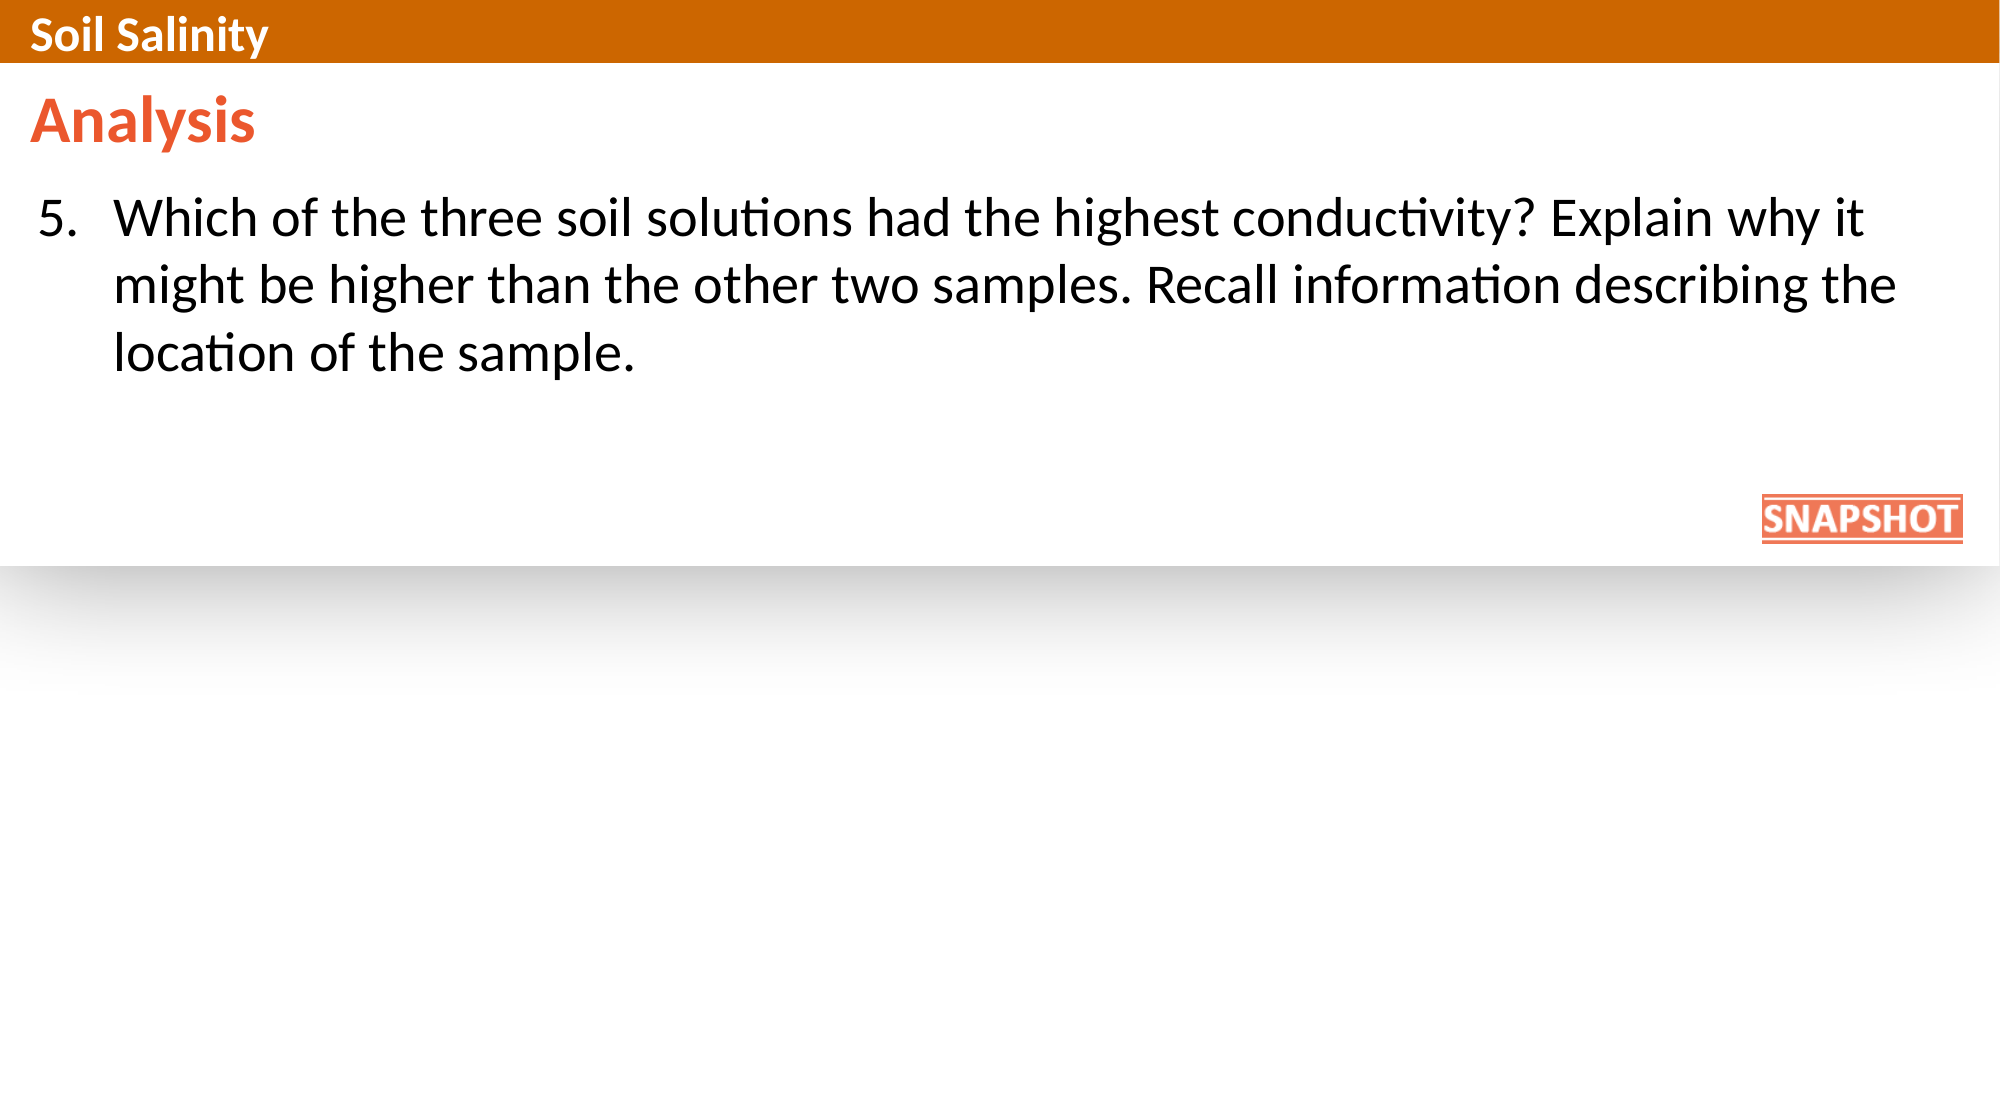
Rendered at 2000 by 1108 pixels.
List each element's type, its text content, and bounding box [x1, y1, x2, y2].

text_box 5. Which of the three soil solutions had the highest conductivity? Explain why it might be higher than the other two samples. Recall information describing the location of the sample. [37, 180, 1984, 383]
text_box Soil Salinity [0, 1, 2000, 62]
text_box Analysis [30, 75, 365, 156]
picture [1762, 494, 1963, 544]
text_box [0, 63, 2000, 566]
